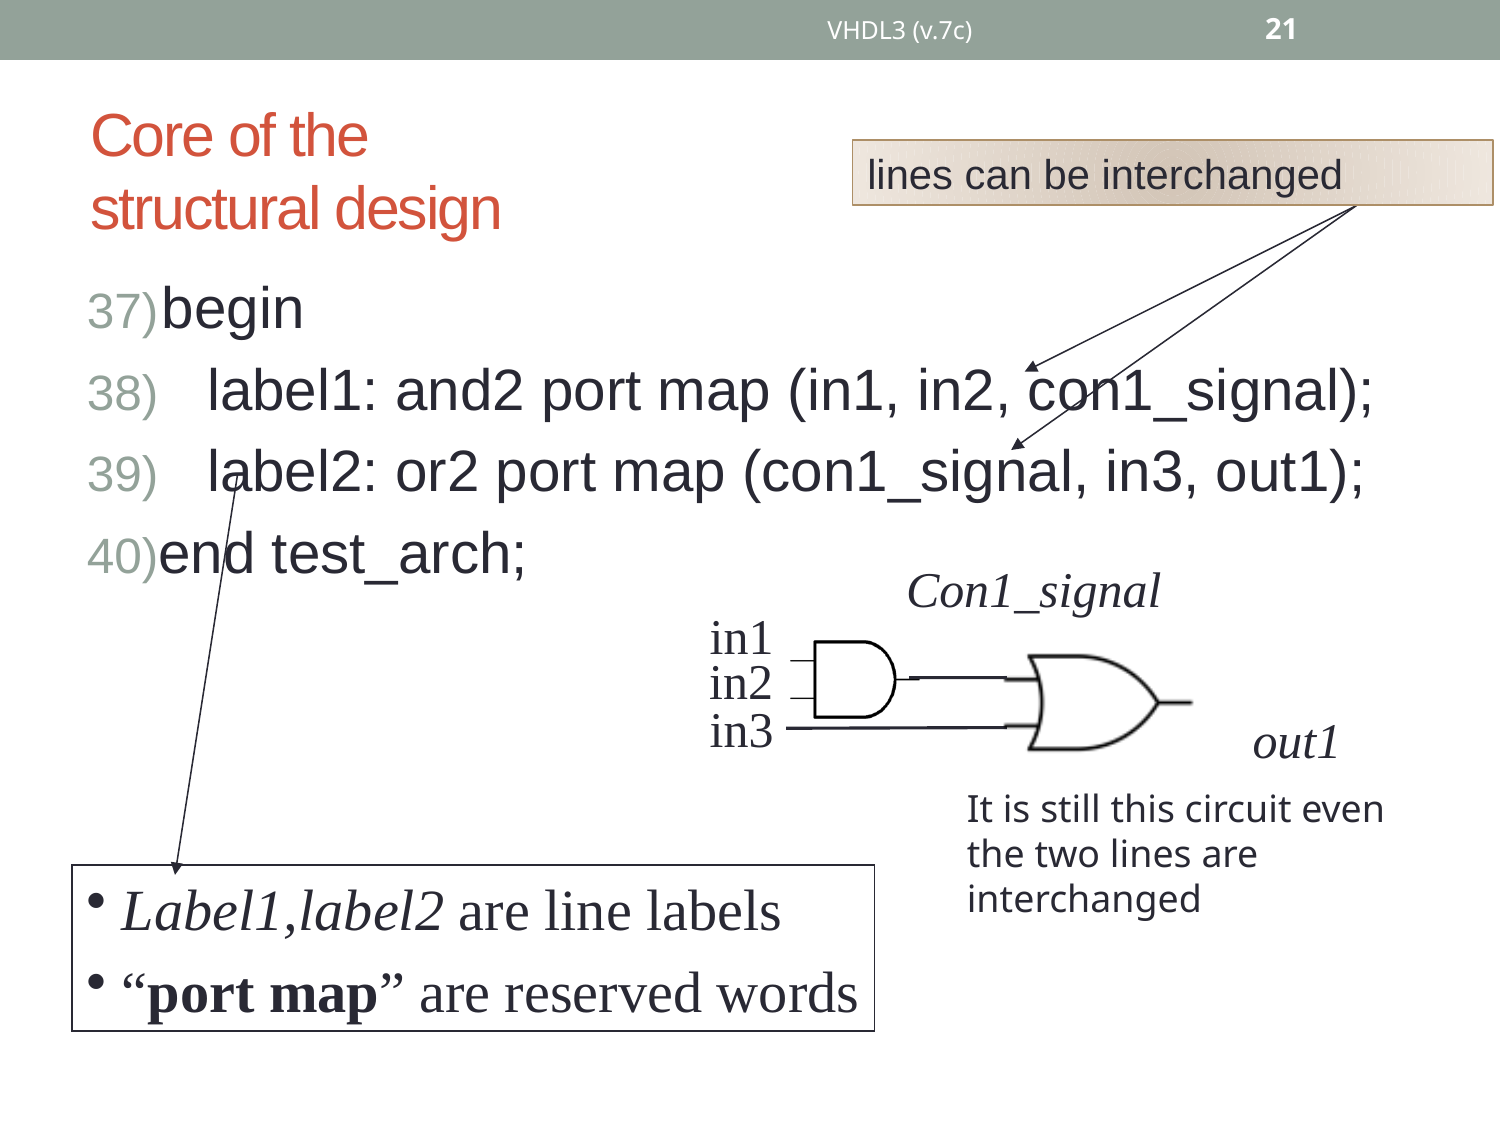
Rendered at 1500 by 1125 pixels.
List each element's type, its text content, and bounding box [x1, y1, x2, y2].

text_box Con1_signal [891, 550, 1177, 626]
text_box [1024, 206, 1356, 372]
list begin label1: and2 port map (in1, in2, con1_signal); label2: or2 port map (con1_signal, in3, out1); end test_arch; [71, 262, 1422, 1063]
slide_number 21 [1250, 3, 1425, 57]
picture [996, 601, 1213, 803]
text_box in1 [694, 597, 789, 642]
footer VHDL3 (v.7c) [562, 3, 1238, 57]
text_box Label1,label2 are line labels “port map” are reserved words [71, 864, 875, 1032]
text_box [1011, 207, 1355, 451]
text_box lines can be interchanged [852, 139, 1494, 206]
text_box in3 [694, 718, 789, 766]
title Core of the structural design [75, 87, 1425, 250]
text_box in2 [694, 642, 783, 718]
text_box It is still this circuit even the two lines are interchanged [952, 777, 1446, 928]
text_box out1 [1237, 700, 1357, 776]
picture [785, 636, 920, 719]
